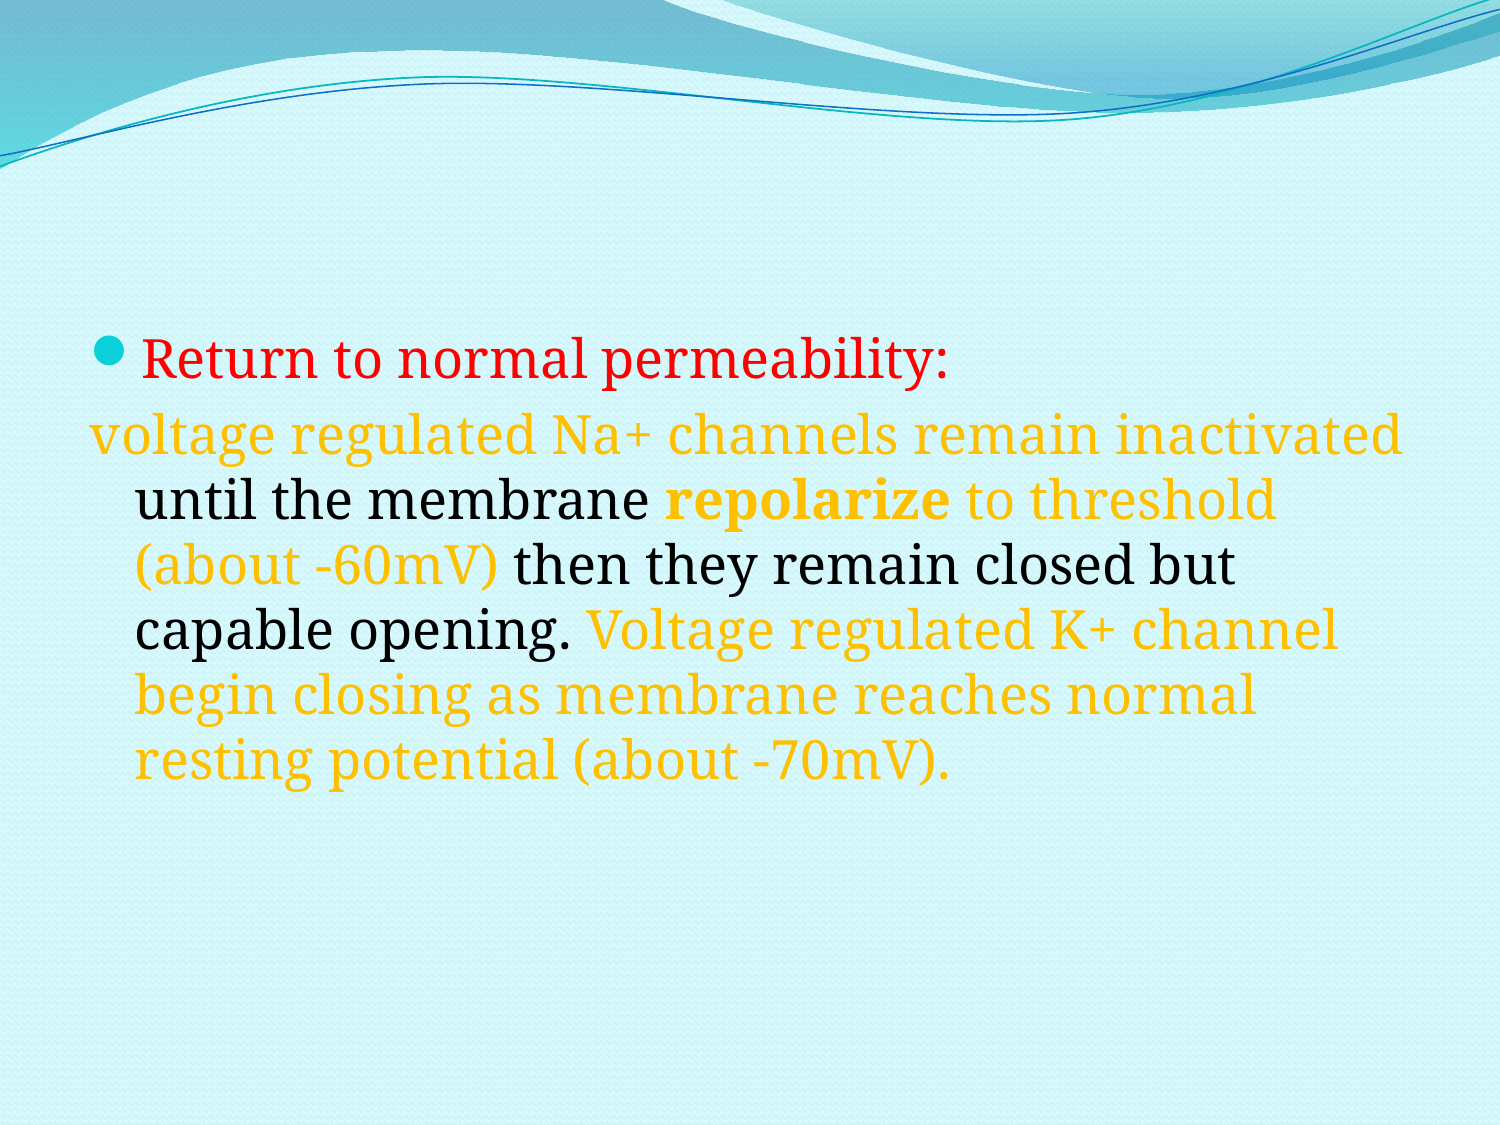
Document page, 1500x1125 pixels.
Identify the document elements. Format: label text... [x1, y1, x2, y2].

list Return to normal permeability: voltage regulated Na+ channels remain inactivated until the membrane repolarize to threshold (about -60mV) then they remain closed but capable opening. Voltage regulated K+ channel begin closing as membrane reaches normal resting potential (about -70mV). [75, 317, 1425, 1038]
